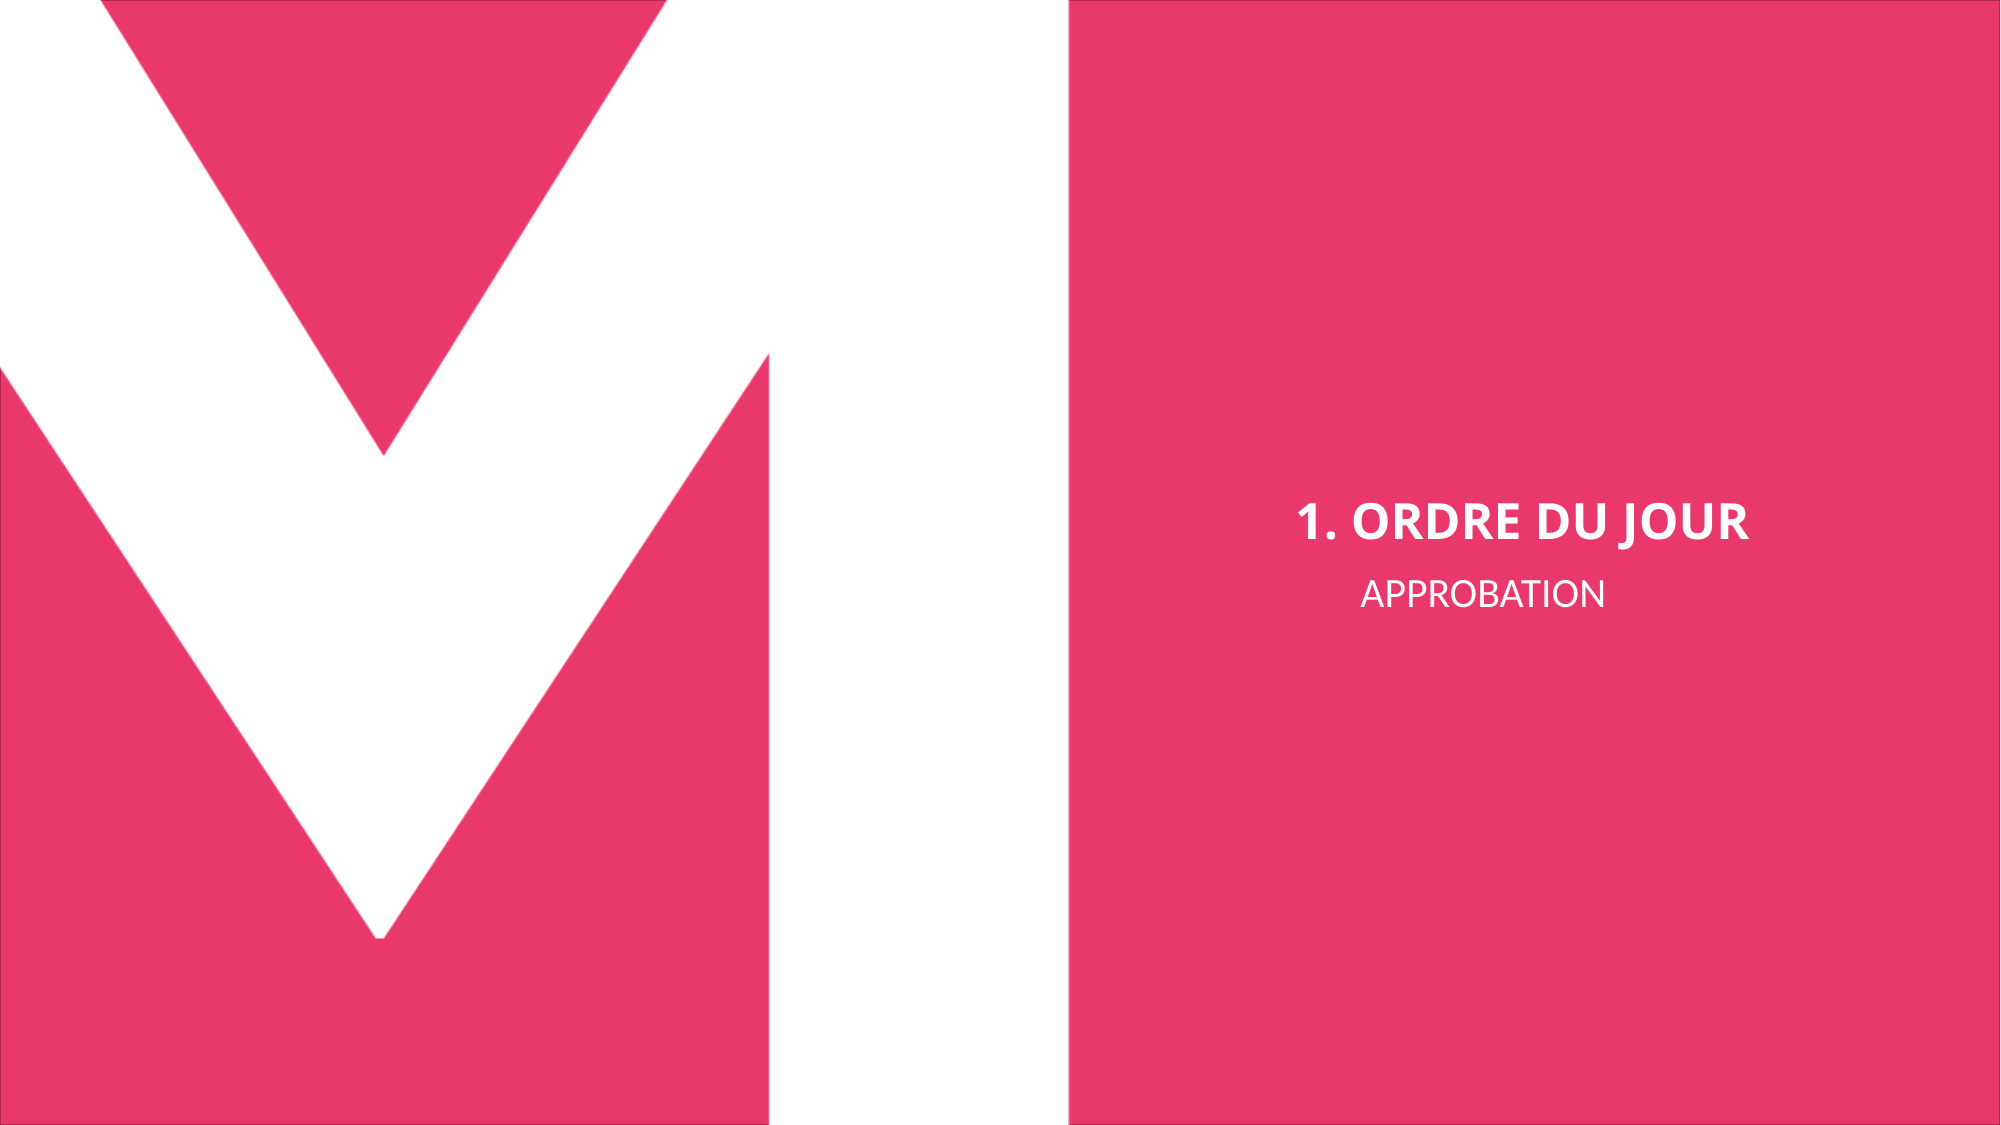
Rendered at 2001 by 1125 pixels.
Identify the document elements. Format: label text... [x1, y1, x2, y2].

picture [0, 0, 1070, 1125]
text_box APPROBATION [1345, 558, 1840, 623]
text_box 1. ORDRE DU JOUR [1280, 482, 1855, 558]
